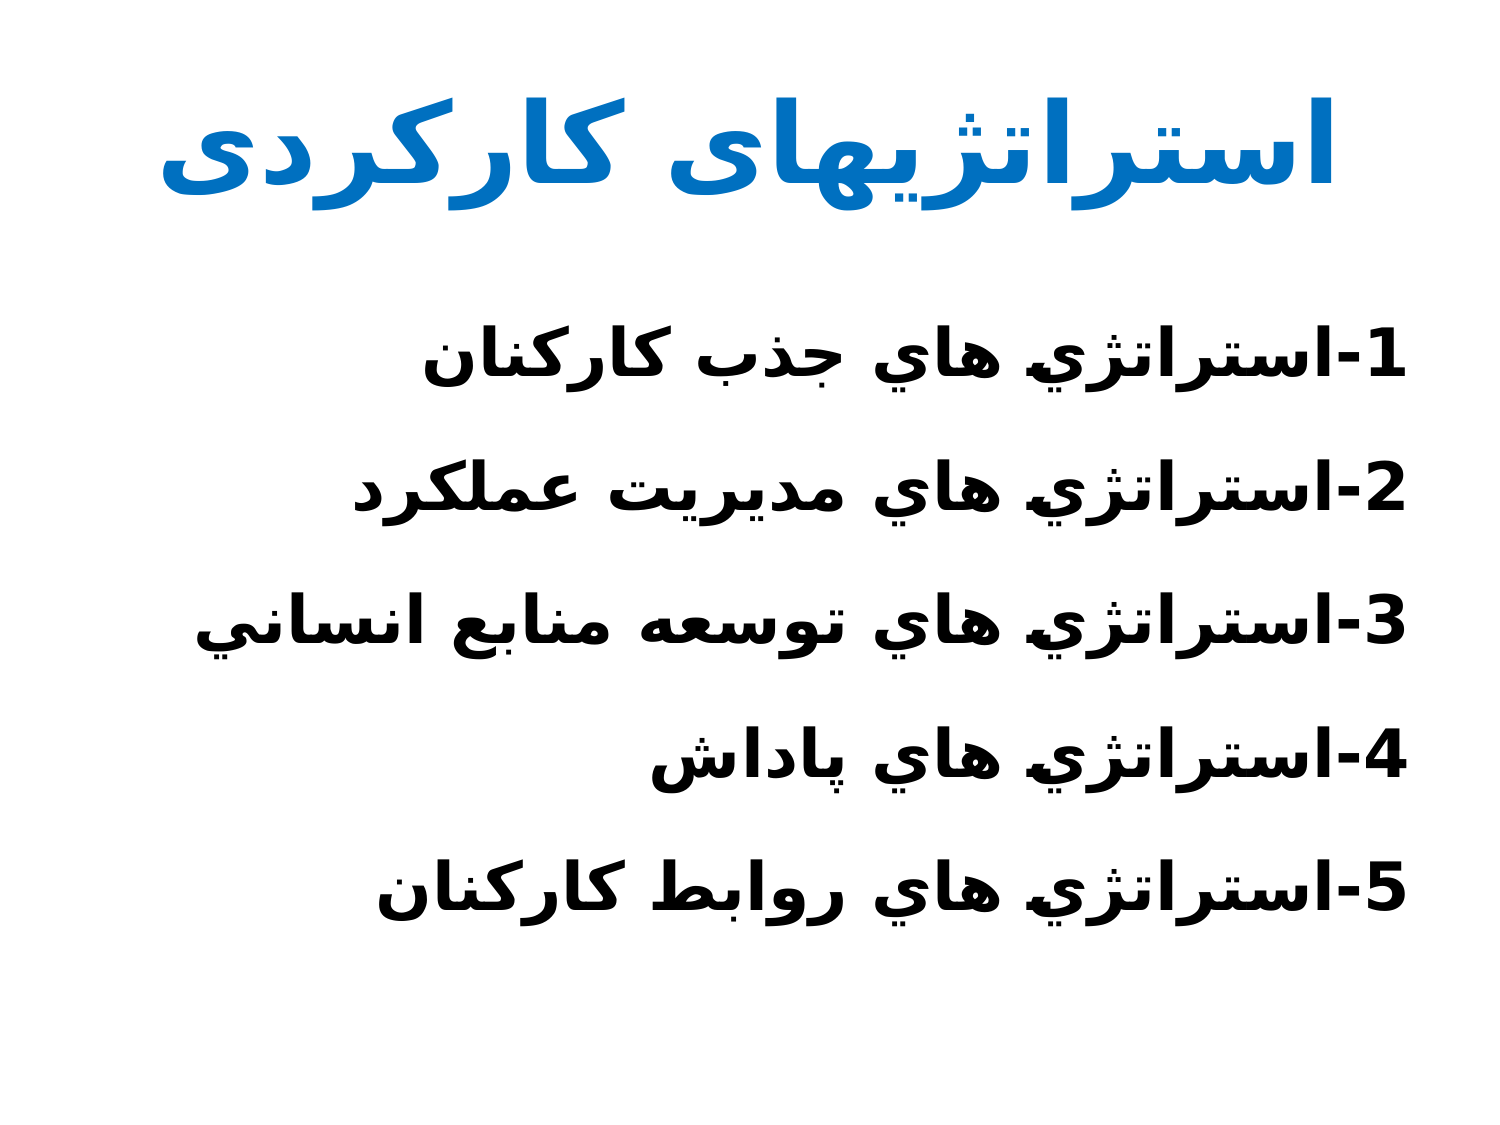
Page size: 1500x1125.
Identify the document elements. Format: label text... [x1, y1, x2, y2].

title استراتژیهای کارکردی [75, 45, 1425, 233]
list 1-استراتژي هاي جذب کارکنان 2-استراتژي هاي مديريت عملكرد 3-استراتژي هاي توسعه منابع انساني 4-استراتژي هاي پاداش 5-استراتژي هاي روابط کارکنان [75, 262, 1425, 1005]
